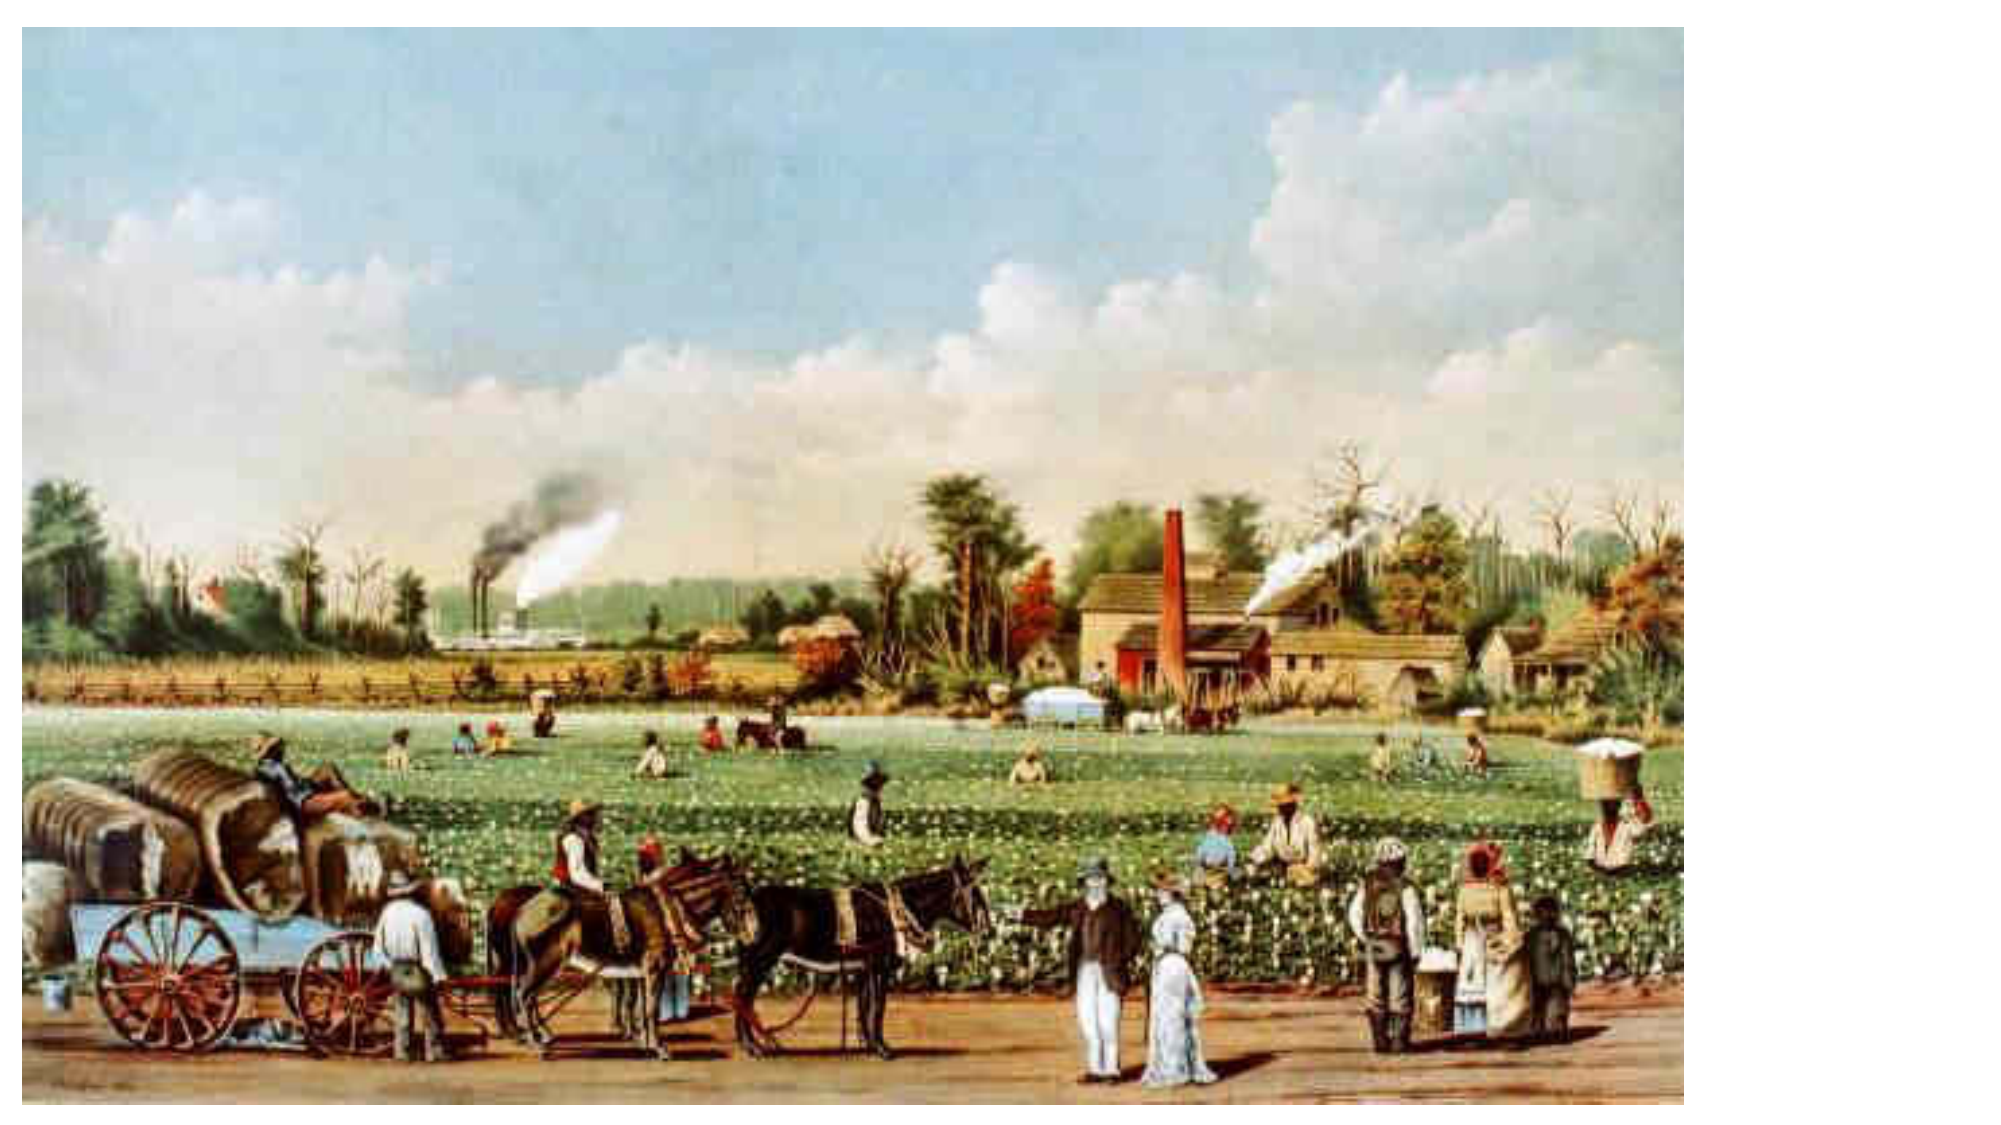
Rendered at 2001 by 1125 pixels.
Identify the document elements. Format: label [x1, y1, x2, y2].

picture [21, 27, 1684, 1105]
